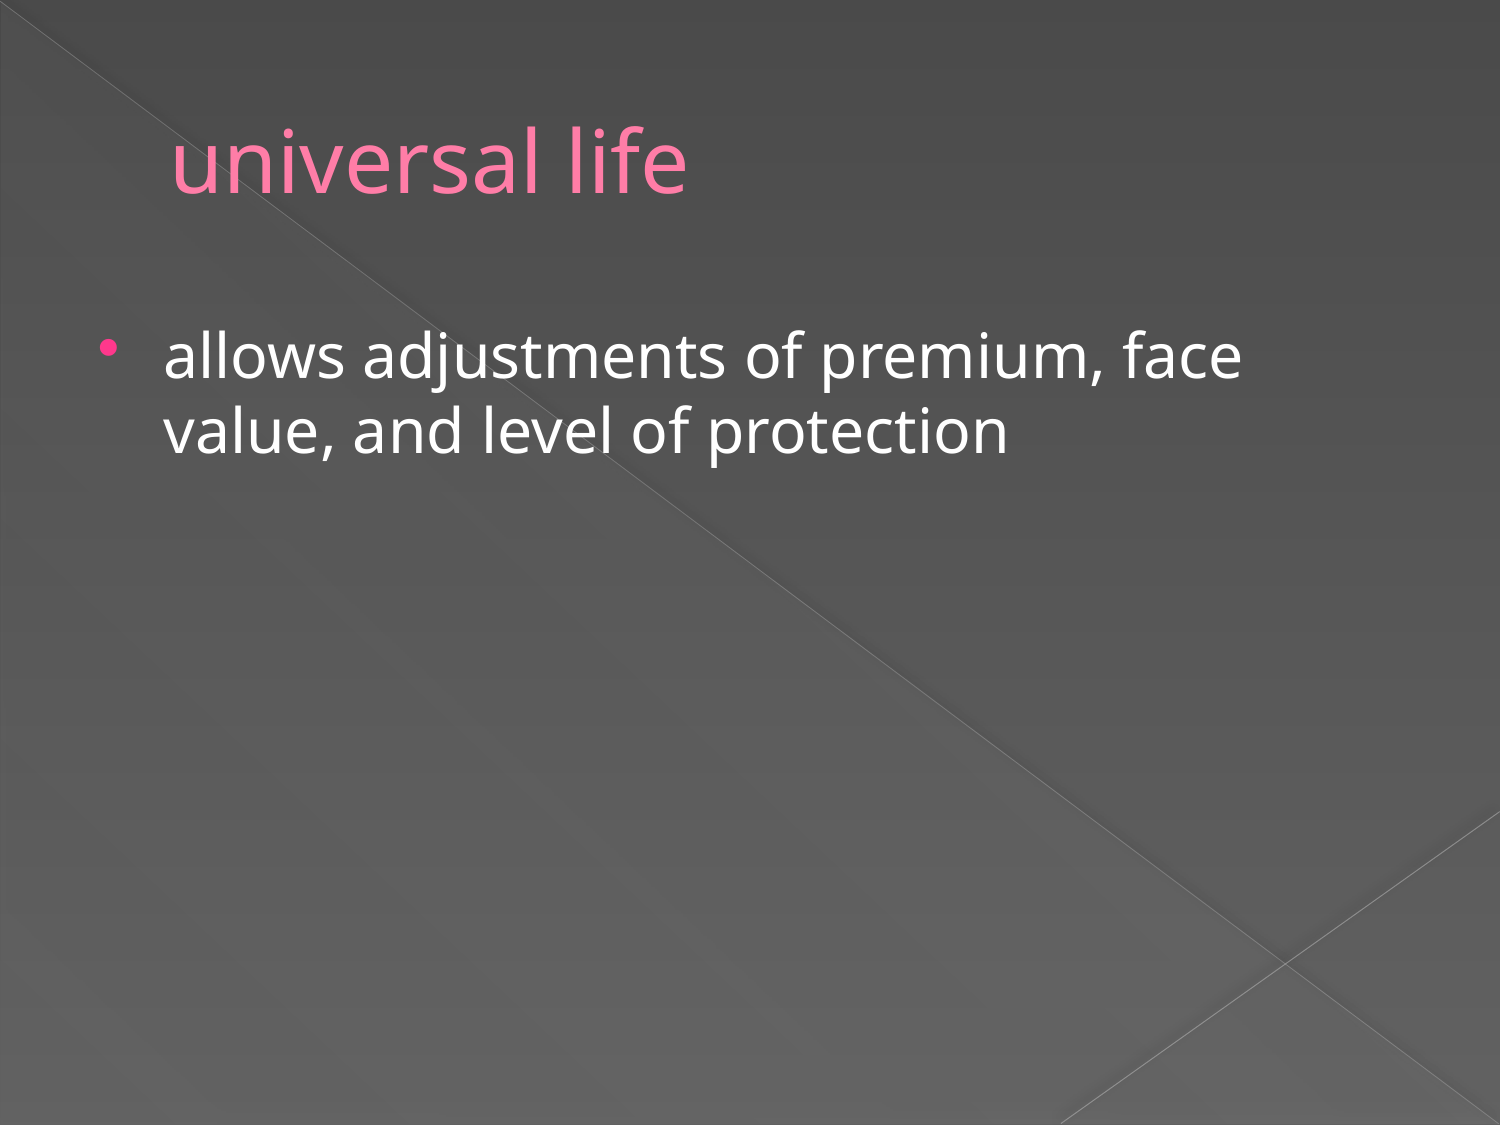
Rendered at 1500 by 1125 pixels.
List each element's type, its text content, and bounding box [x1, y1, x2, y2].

list allows adjustments of premium, face value, and level of protection [75, 308, 1425, 1059]
title universal life [75, 43, 1425, 274]
